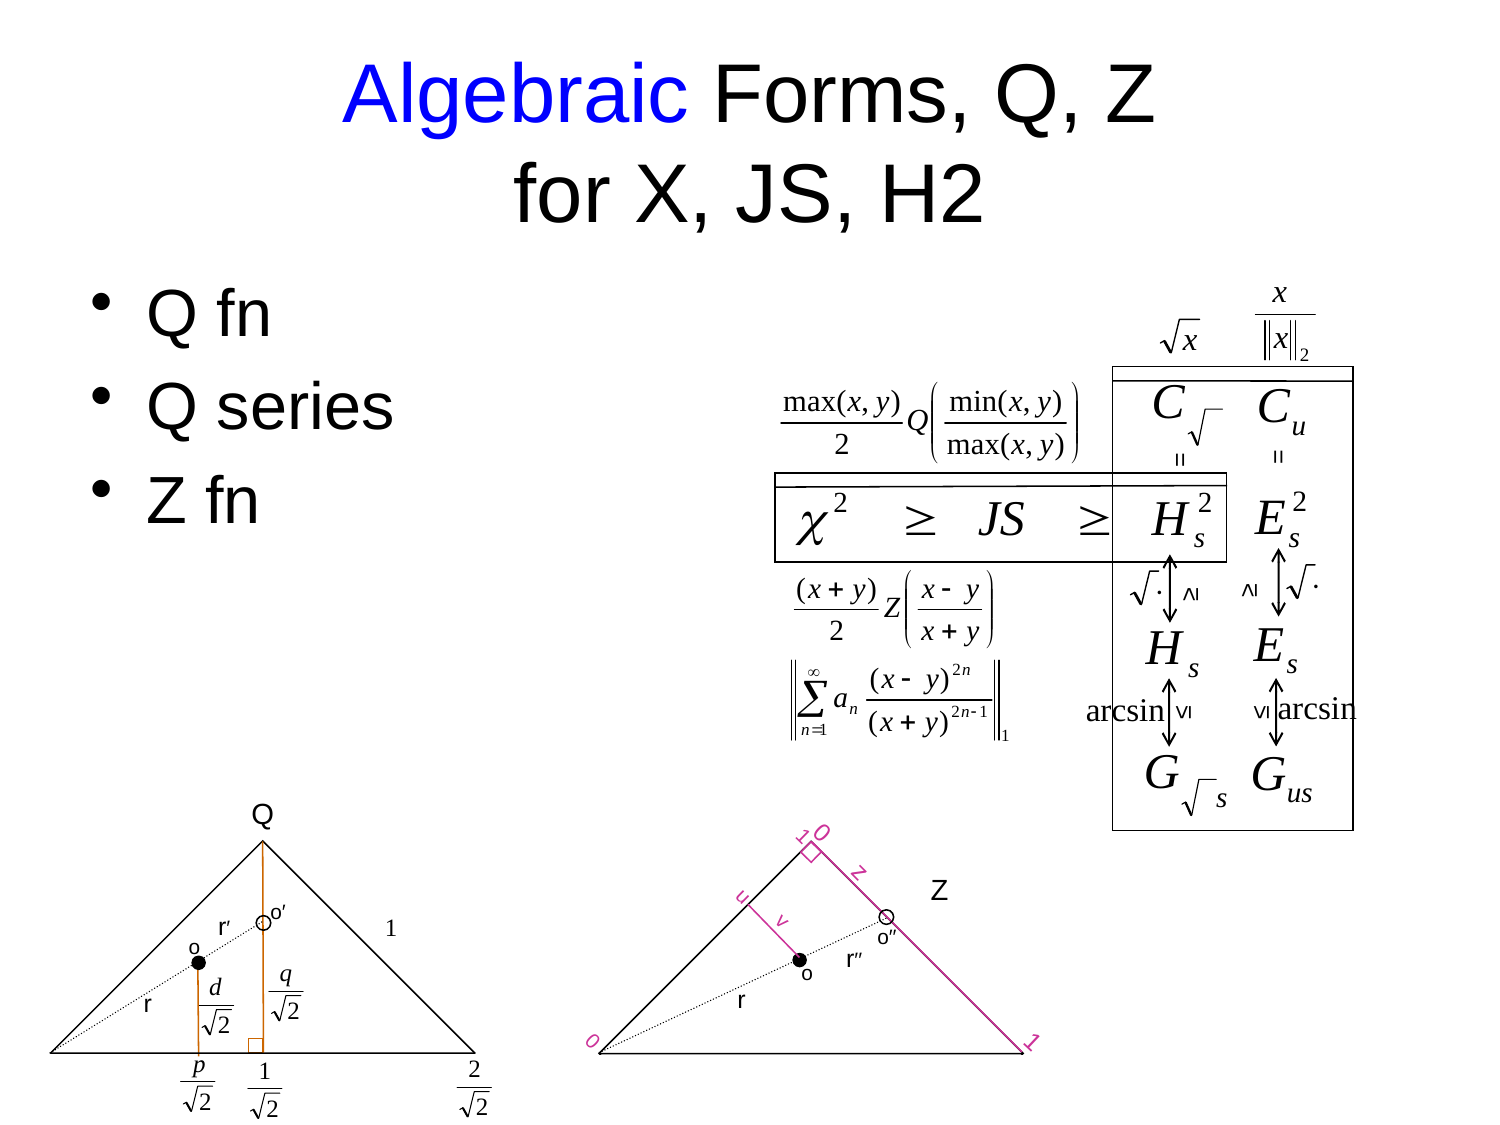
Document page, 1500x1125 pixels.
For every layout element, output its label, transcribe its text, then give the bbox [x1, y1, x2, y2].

text_box Q [236, 788, 290, 838]
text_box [572, 809, 1056, 1125]
title Algebraic Forms, Q, Z for X, JS, H2 [74, 44, 1426, 233]
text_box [774, 270, 1365, 831]
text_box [24, 841, 500, 1125]
list Q fn Q series Z fn [74, 262, 1426, 1006]
